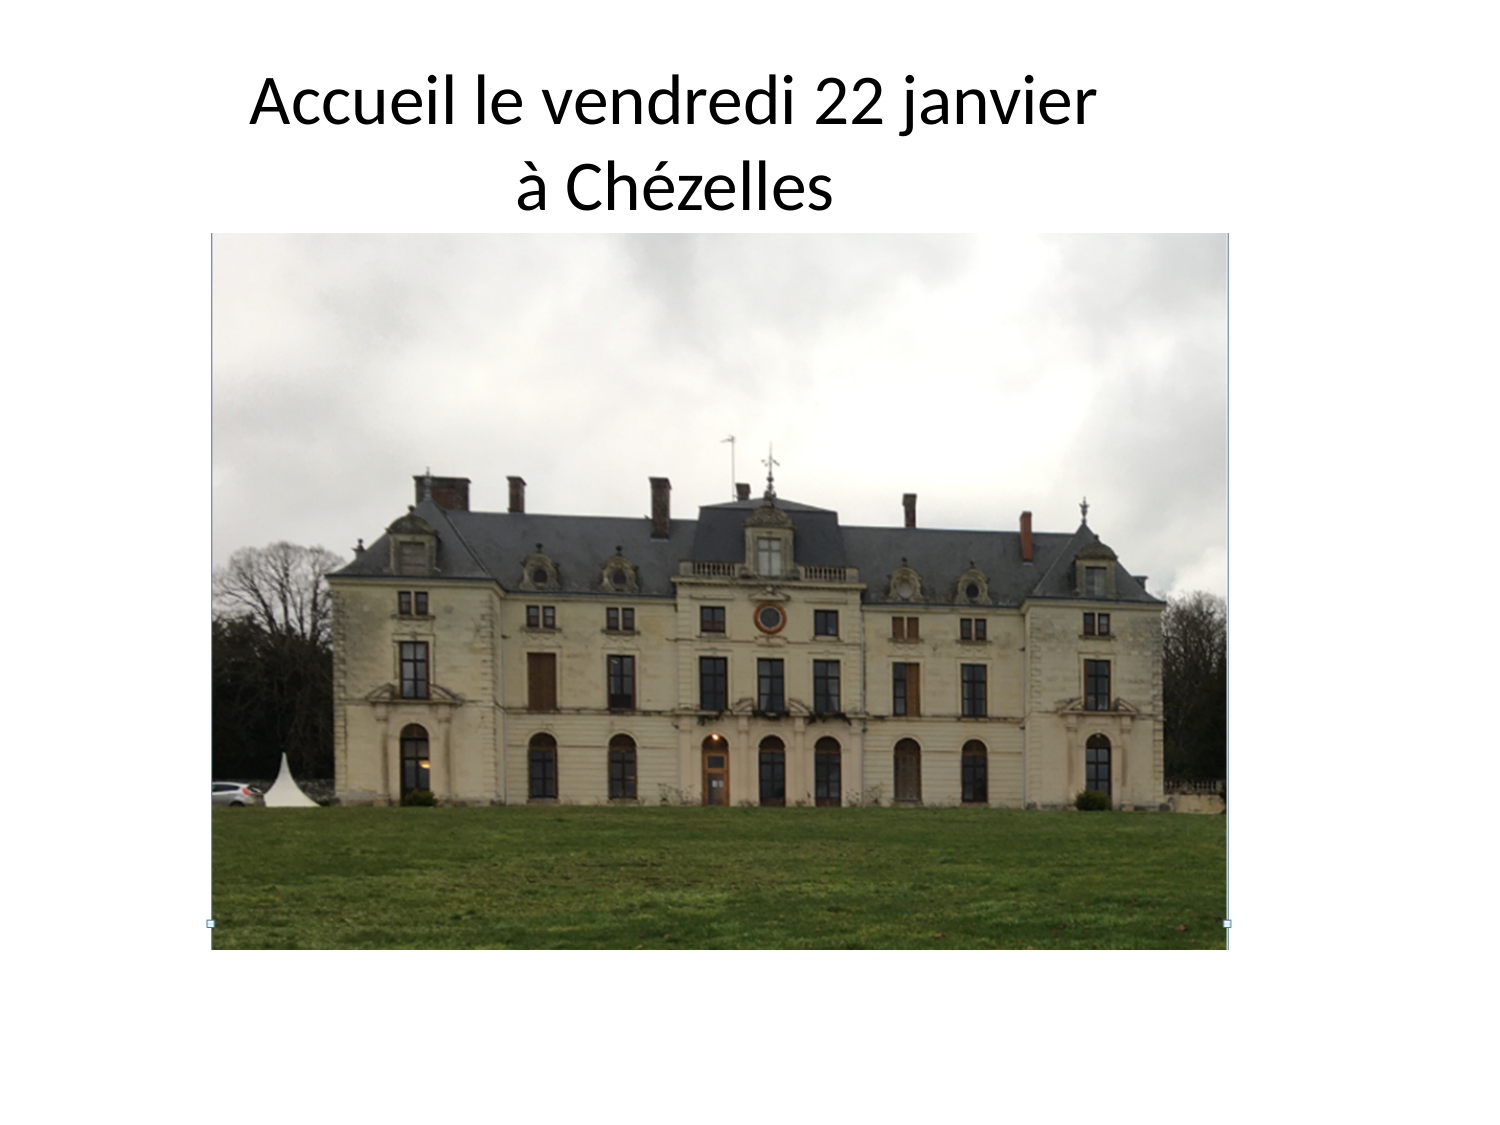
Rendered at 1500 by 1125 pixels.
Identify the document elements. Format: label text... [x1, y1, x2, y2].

picture [206, 233, 1235, 950]
title Accueil le vendredi 22 janvier à Chézelles [0, 45, 1350, 233]
